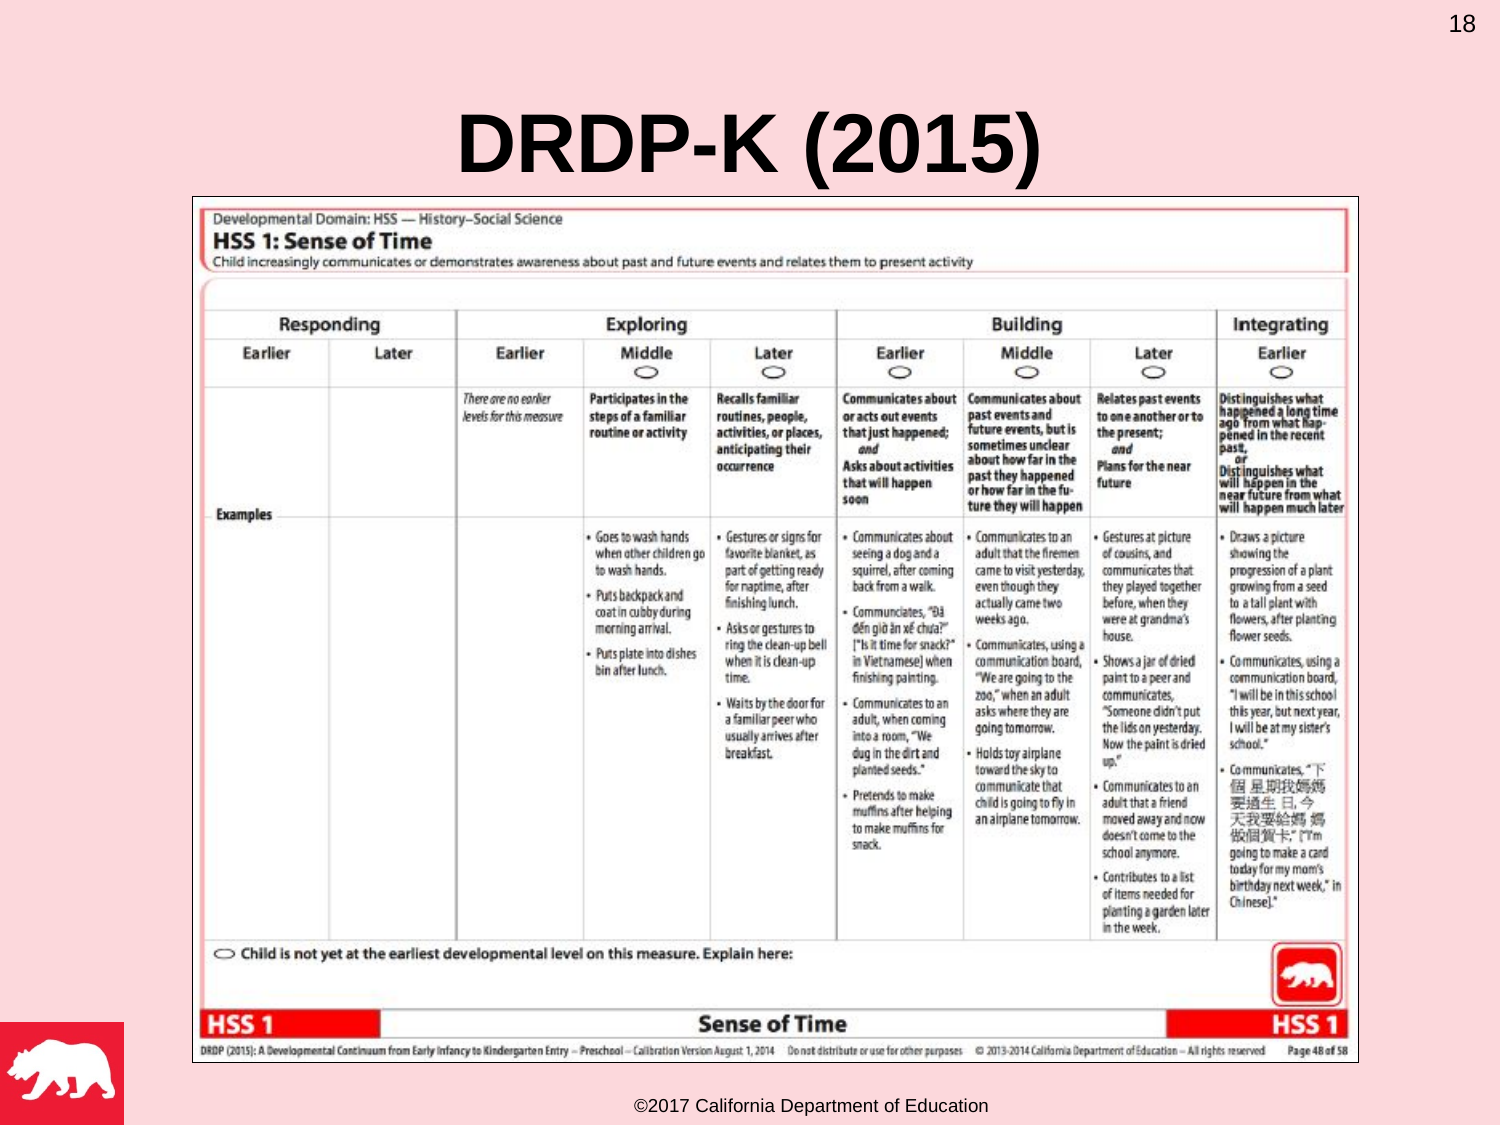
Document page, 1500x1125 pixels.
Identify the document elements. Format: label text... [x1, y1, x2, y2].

picture [0, 1022, 124, 1125]
title DRDP-K (2015) [75, 45, 1425, 233]
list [192, 196, 1359, 1064]
slide_number 18 [1425, 0, 1500, 60]
